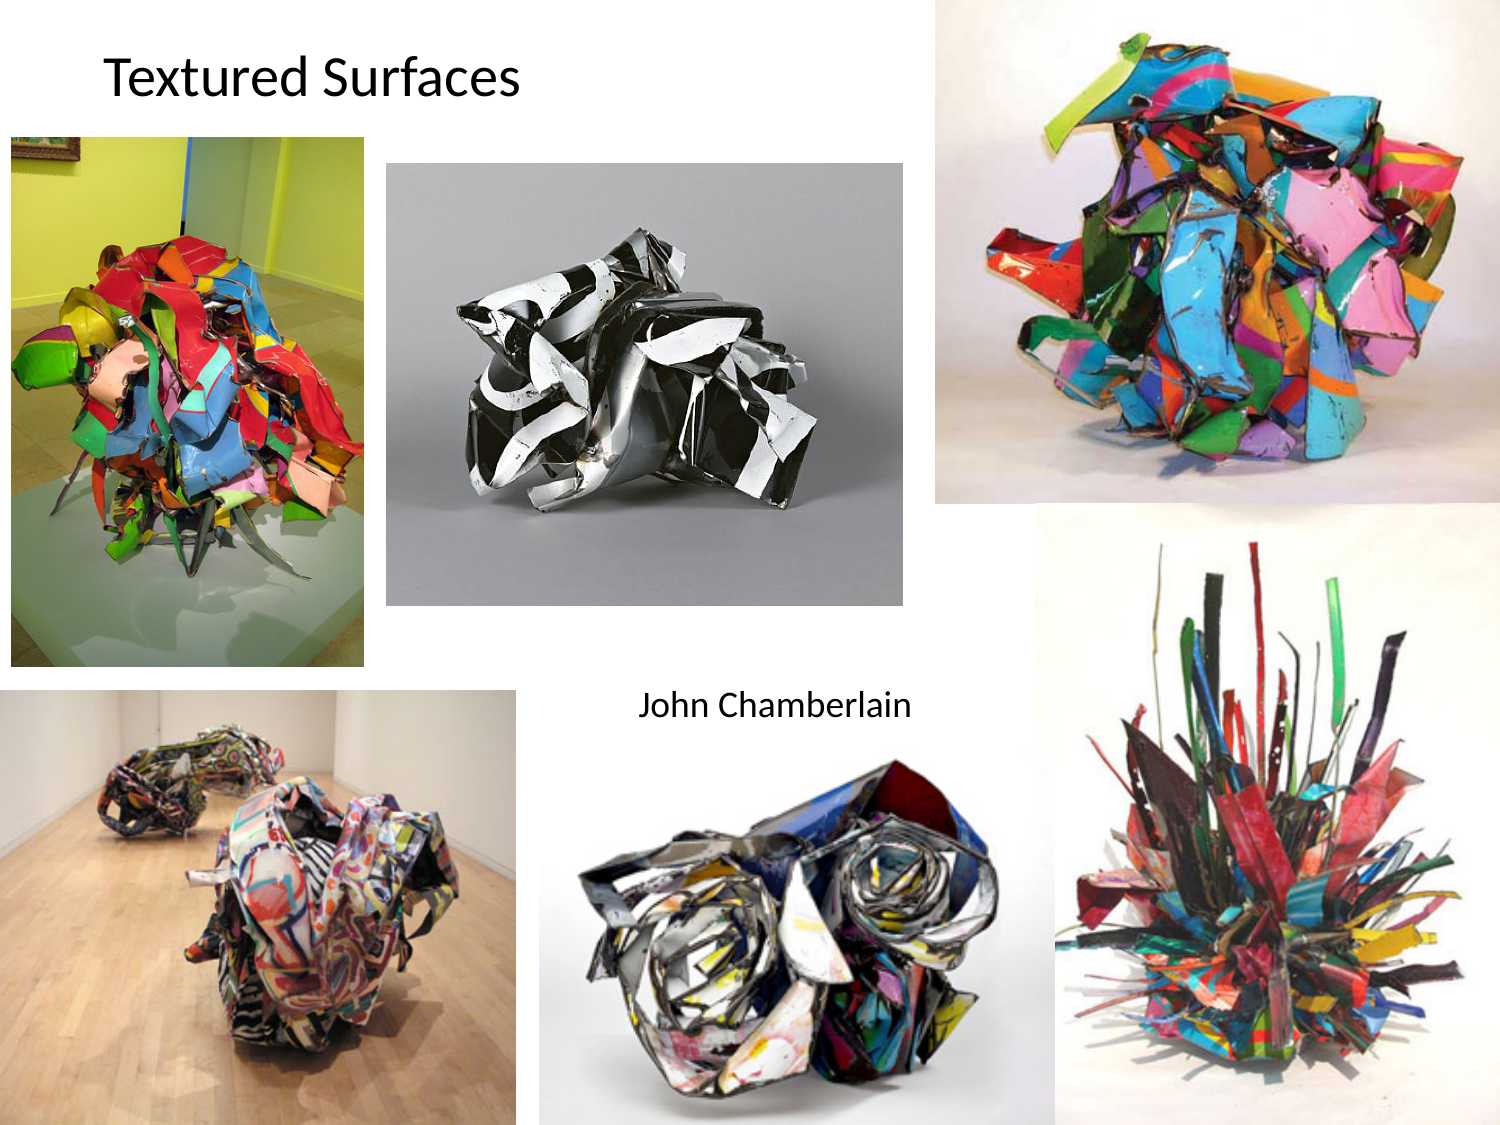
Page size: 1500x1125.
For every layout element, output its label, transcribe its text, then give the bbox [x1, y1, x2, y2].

text_box Textured Surfaces [0, 0, 656, 147]
picture [0, 690, 516, 1125]
picture [538, 0, 1500, 1125]
picture [386, 163, 903, 606]
picture [11, 137, 364, 668]
title John Chamberlain [379, 608, 1029, 798]
